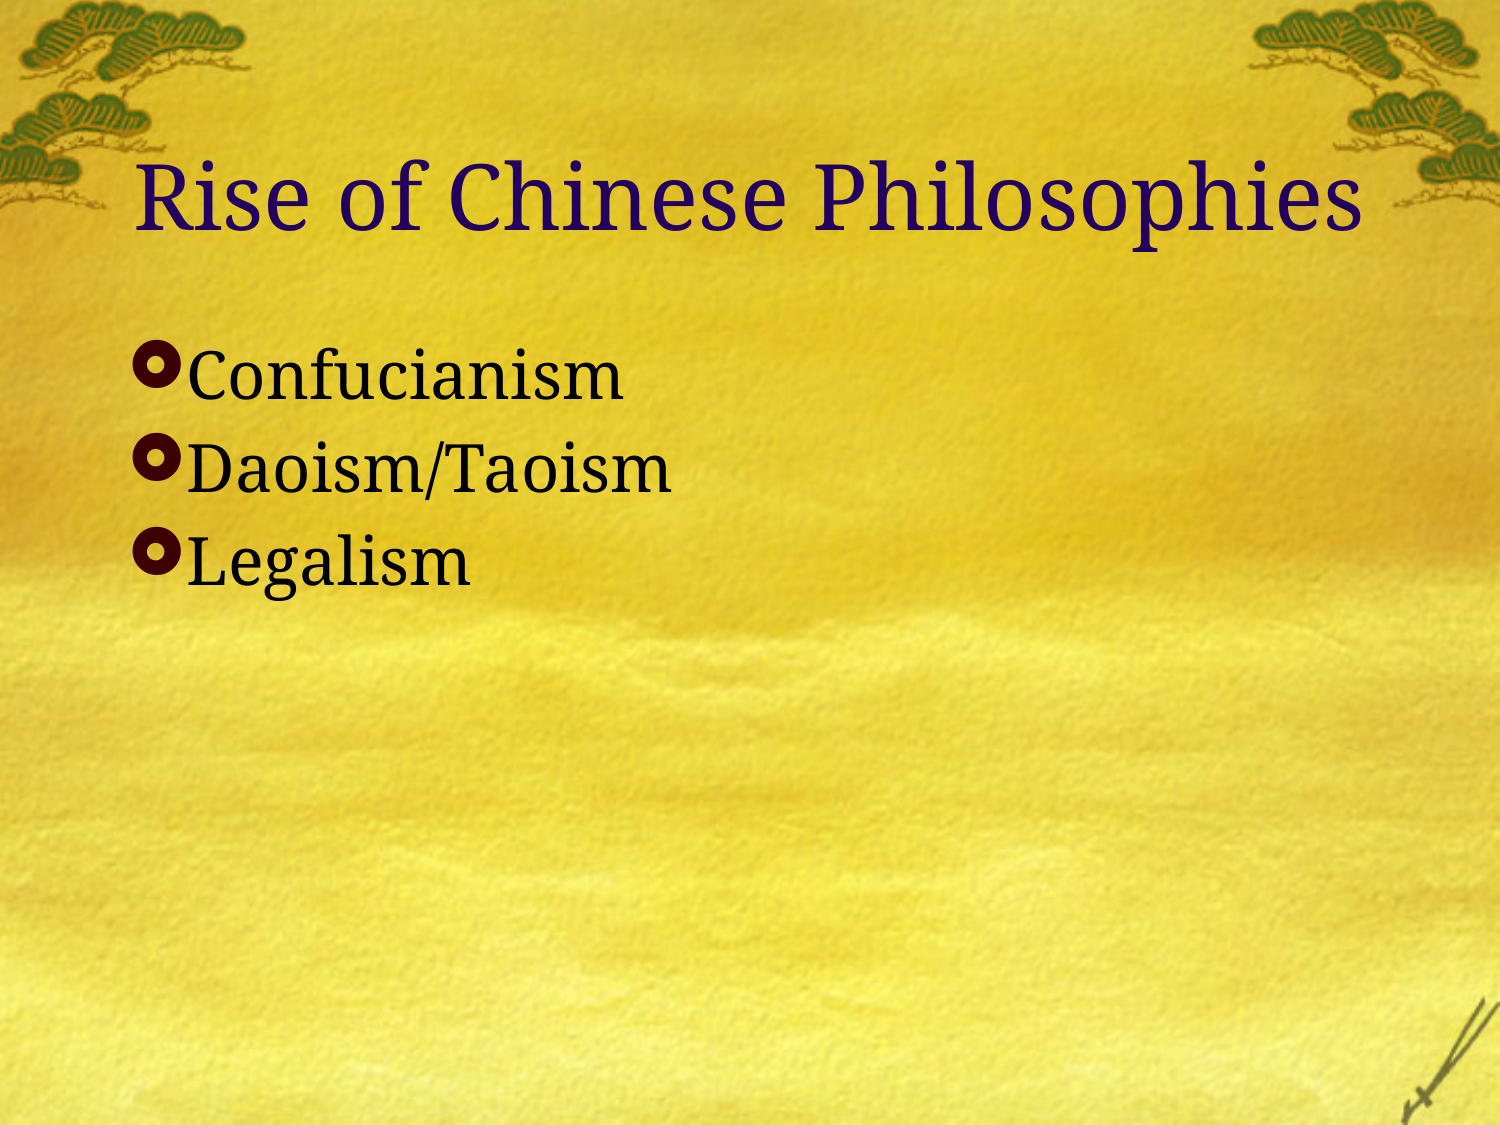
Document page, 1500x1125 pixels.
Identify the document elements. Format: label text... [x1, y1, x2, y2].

list Confucianism Daoism/Taoism Legalism [112, 324, 1388, 1001]
title Rise of Chinese Philosophies [112, 99, 1388, 288]
picture [0, 0, 1500, 1125]
